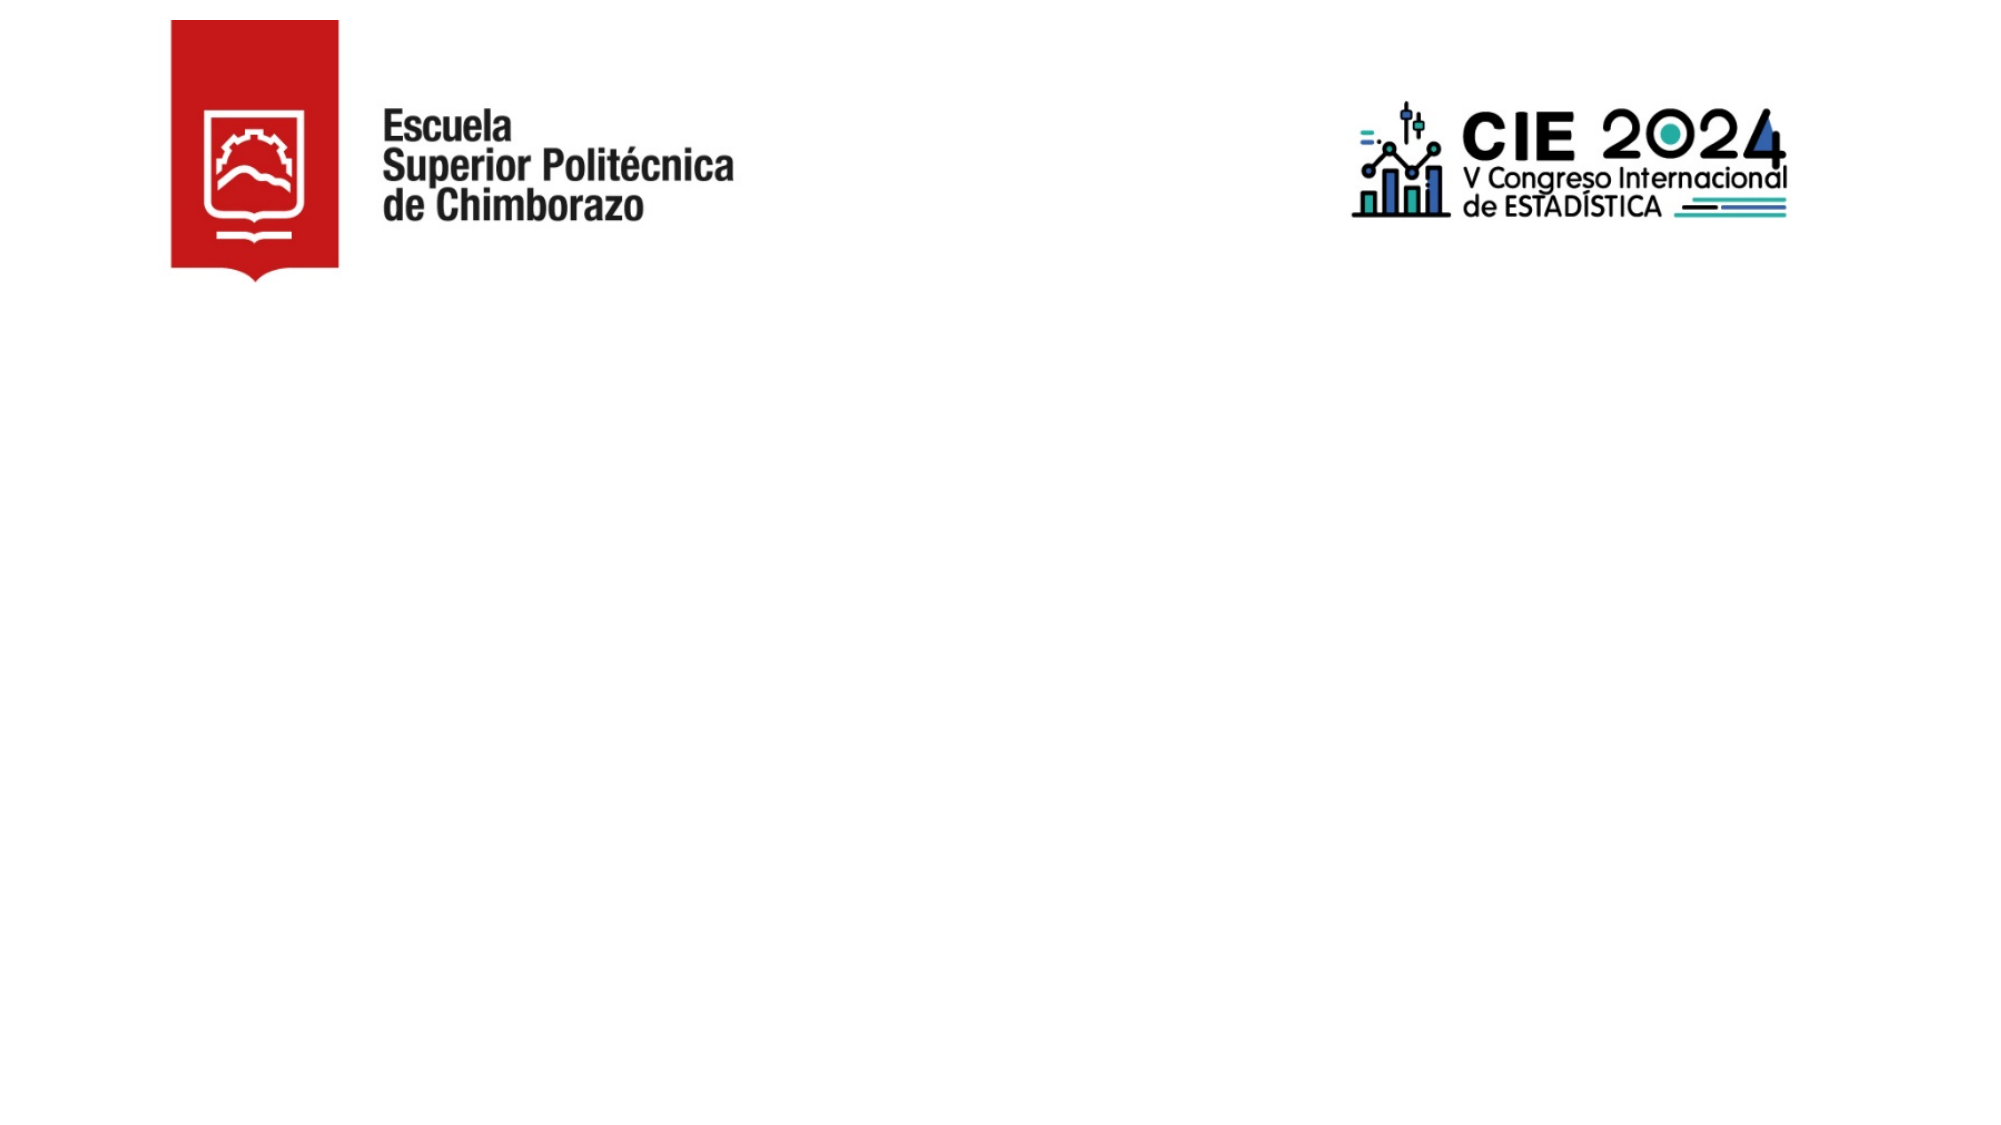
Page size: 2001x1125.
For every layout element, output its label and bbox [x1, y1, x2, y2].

picture [155, 20, 1806, 283]
